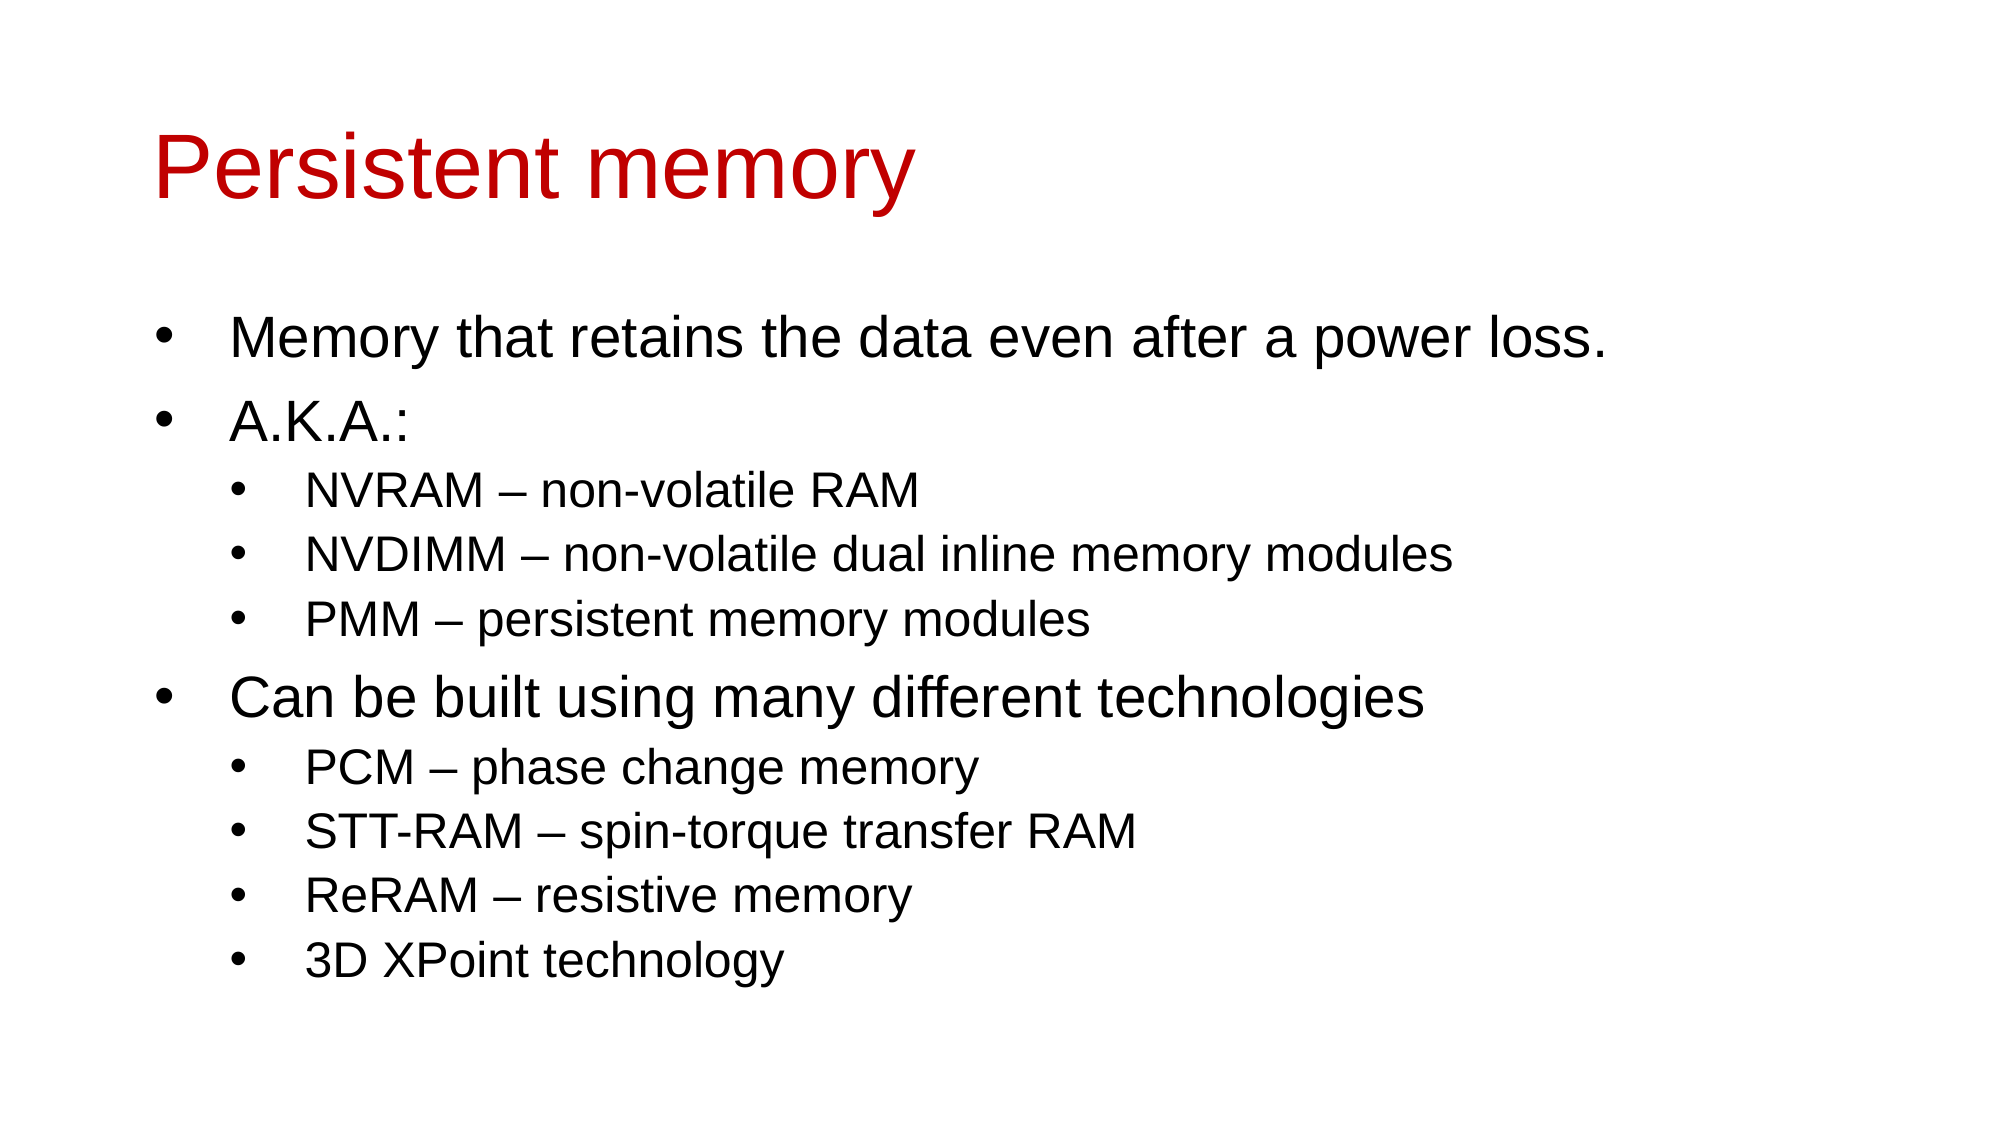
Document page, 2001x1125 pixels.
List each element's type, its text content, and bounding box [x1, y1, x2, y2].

title Persistent memory [137, 59, 1863, 278]
list Memory that retains the data even after a power loss. A.K.A.: NVRAM – non-volatile RAM NVDIMM – non-volatile dual inline memory modules PMM – persistent memory modules Can be built using many different technologies PCM – phase change memory STT-RAM – spin-torque transfer RAM ReRAM – resistive memory 3D XPoint technology [137, 299, 1863, 1014]
